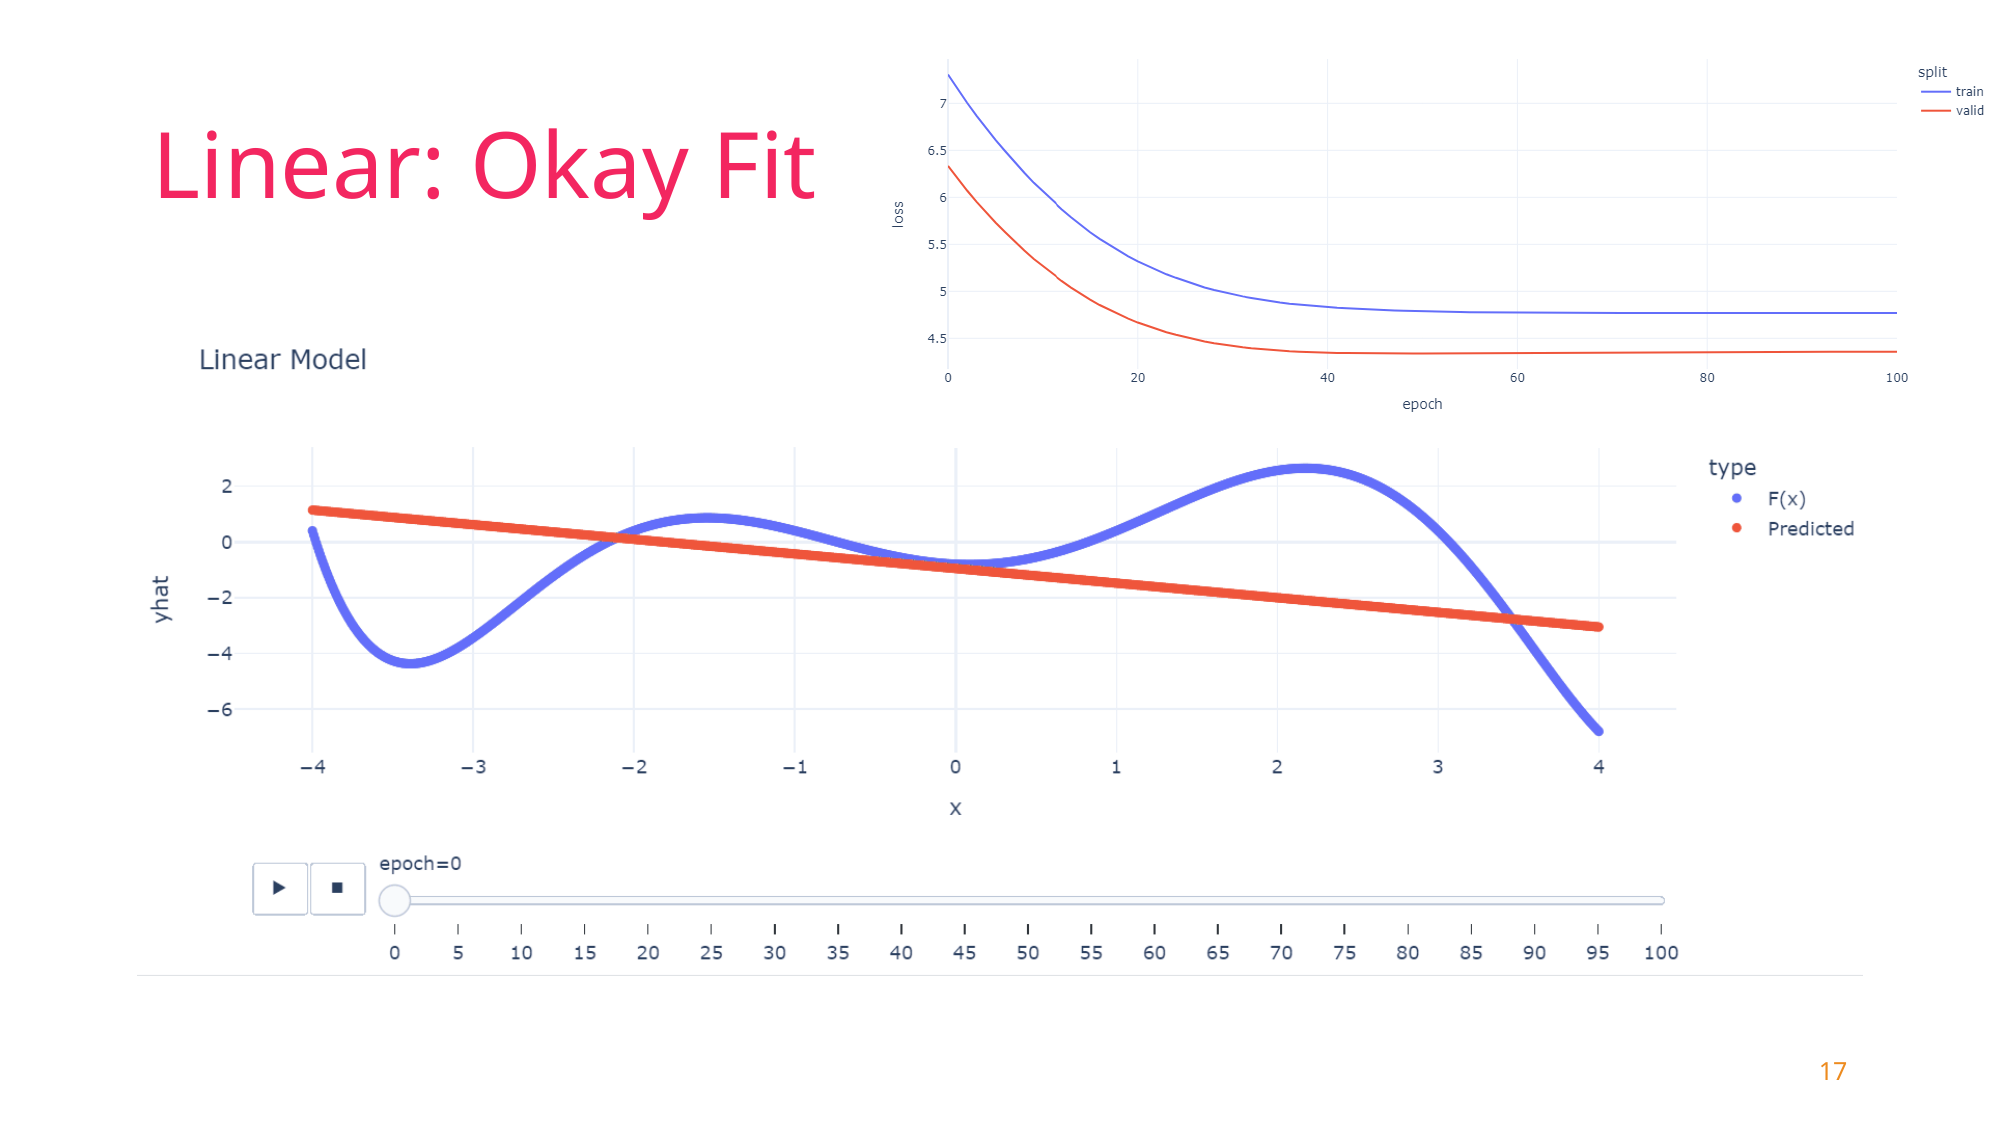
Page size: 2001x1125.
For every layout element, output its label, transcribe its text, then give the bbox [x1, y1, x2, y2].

title Linear: Okay Fit [137, 59, 867, 278]
picture [136, 0, 2000, 976]
slide_number 17 [1412, 1042, 1863, 1103]
